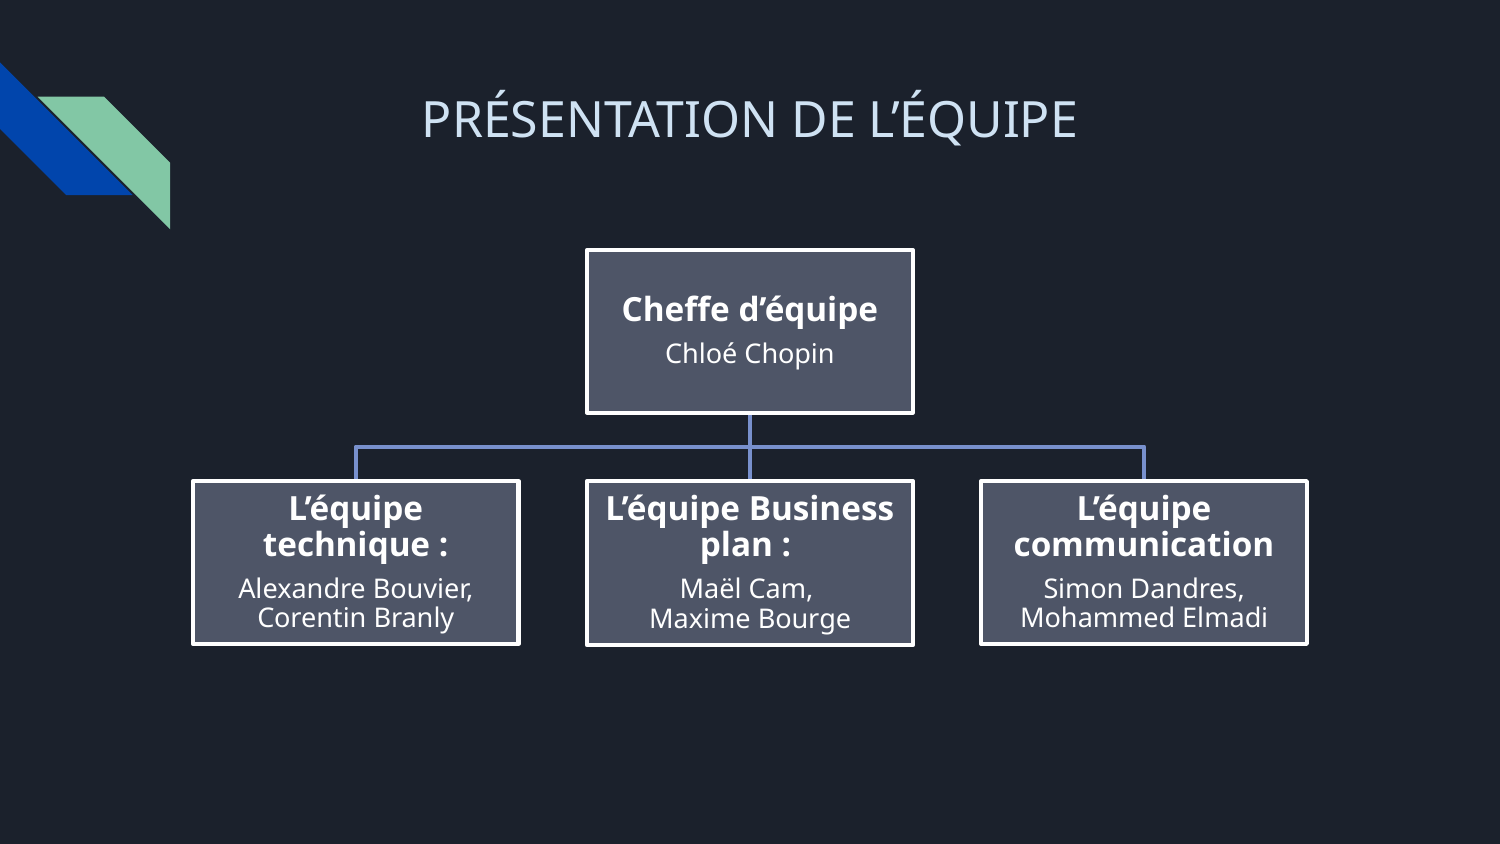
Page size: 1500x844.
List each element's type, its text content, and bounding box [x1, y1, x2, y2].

title PRÉSENTATION DE L’ÉQUIPE [172, 69, 1328, 219]
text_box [192, 120, 1308, 775]
